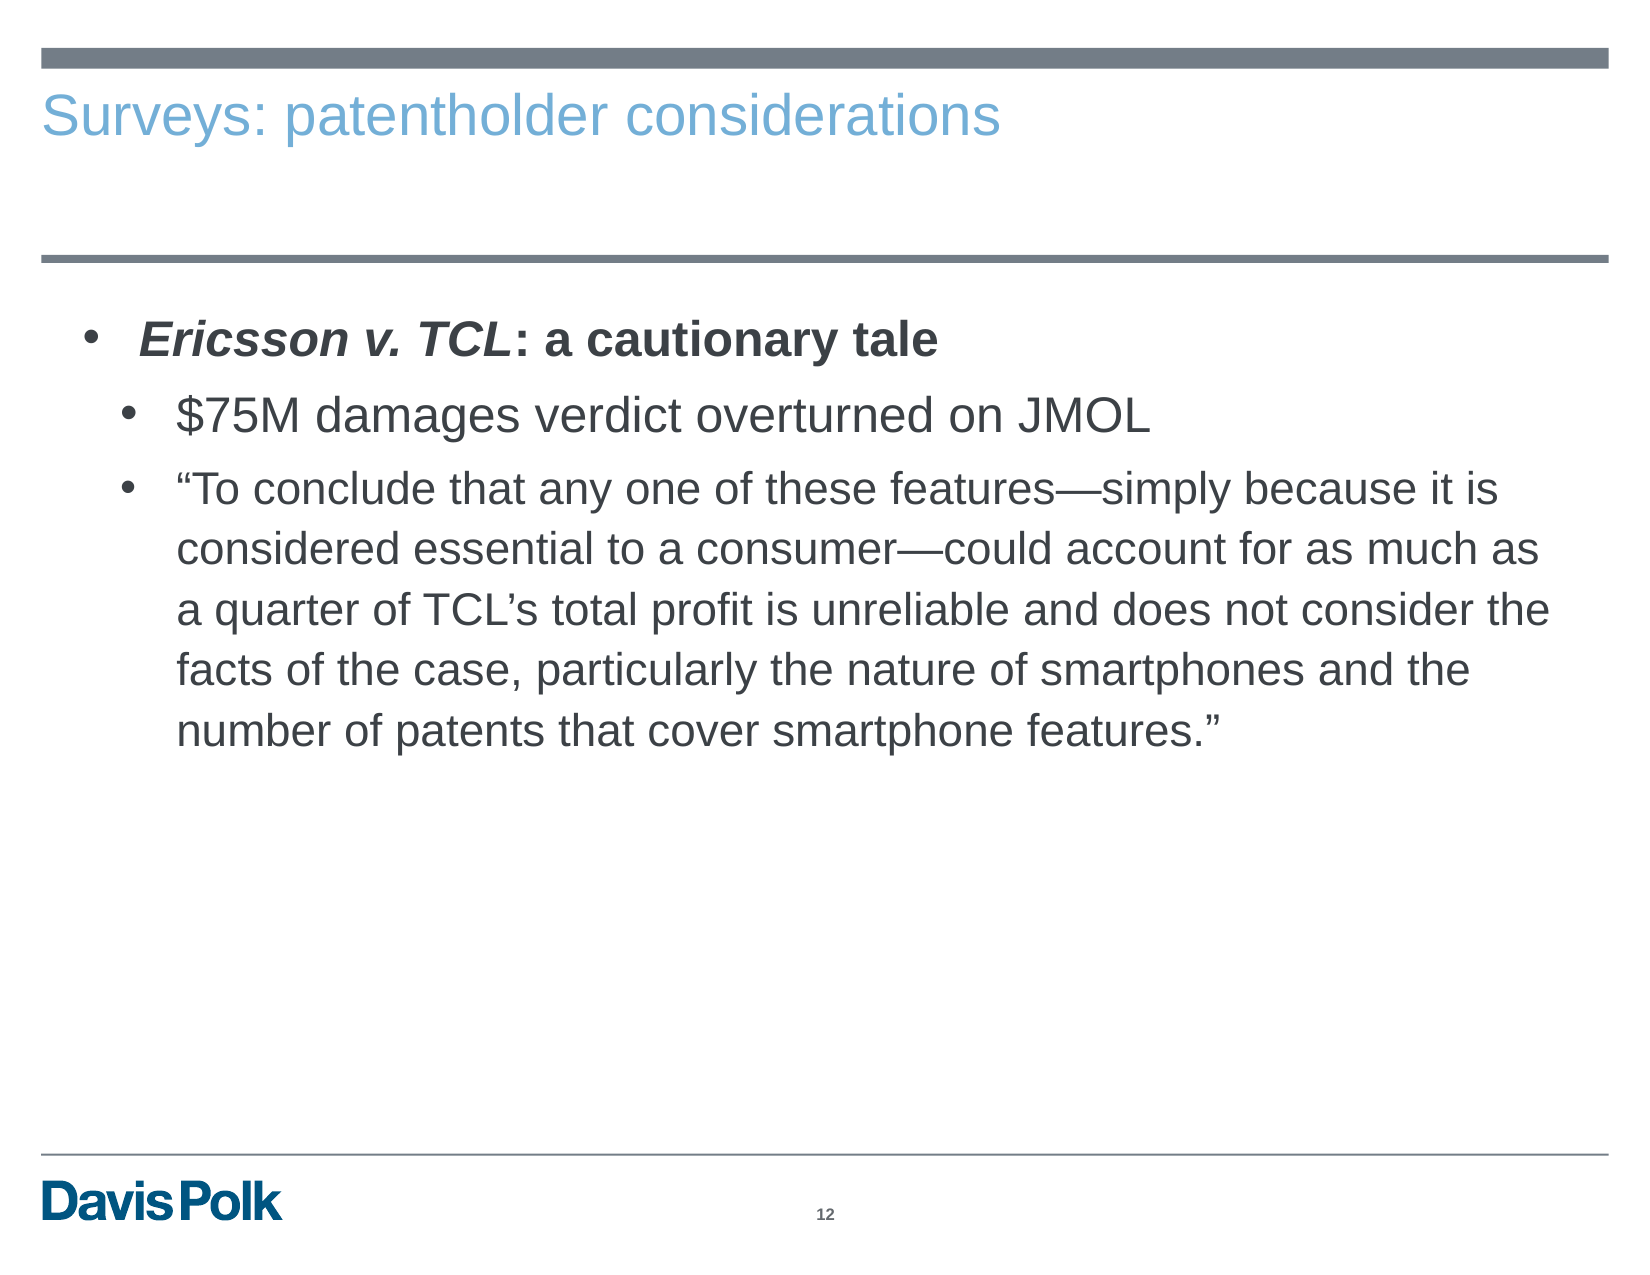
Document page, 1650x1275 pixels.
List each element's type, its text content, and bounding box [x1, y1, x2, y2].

slide_number 11 [757, 1195, 894, 1233]
title Surveys: patentholder considerations [41, 84, 1609, 255]
list Ericsson v. TCL: a cautionary tale $75M damages verdict overturned on JMOL “To conclude that any one of these features—simply because it is considered essential to a consumer—could account for as much as a quarter of TCL’s total profit is unreliable and does not consider the facts of the case, particularly the nature of smartphones and the number of patents that cover smartphone features.” [82, 300, 1568, 1118]
